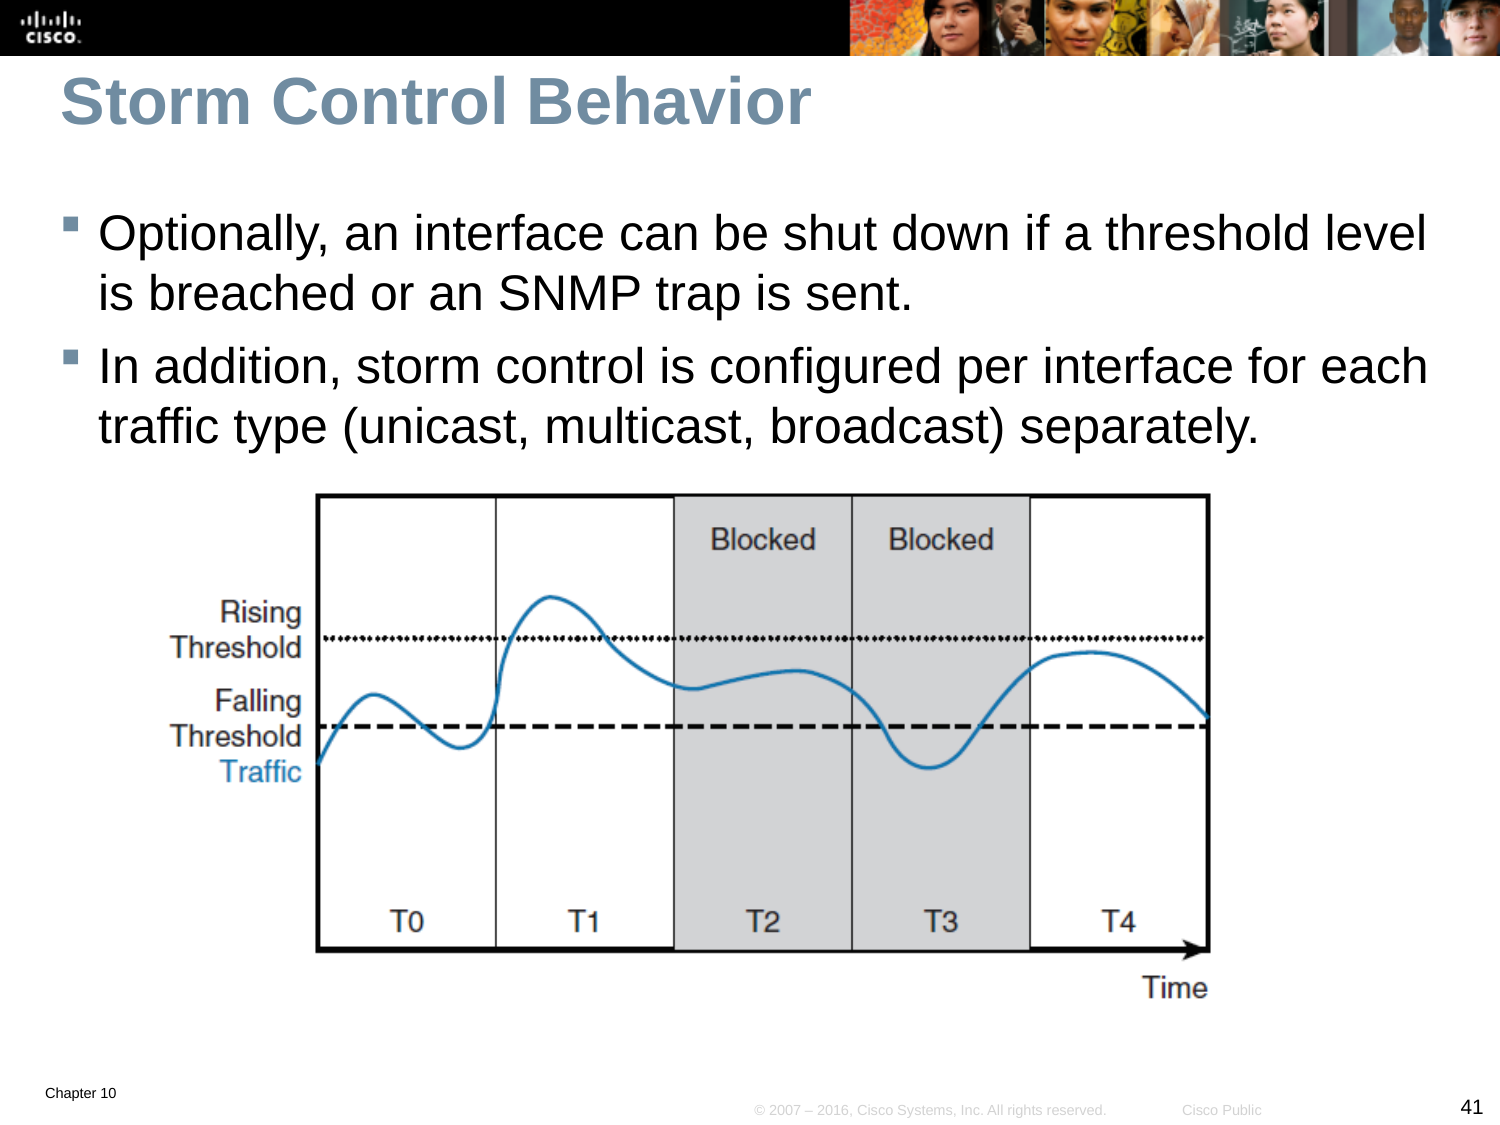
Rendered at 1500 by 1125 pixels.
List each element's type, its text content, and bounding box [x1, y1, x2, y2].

picture [0, 0, 1500, 56]
picture [162, 468, 1327, 1011]
list Optionally, an interface can be shut down if a threshold level is breached or an SNMP trap is sent. In addition, storm control is configured per interface for each traffic type (unicast, multicast, broadcast) separately. [45, 193, 1444, 1037]
title Storm Control Behavior [45, 59, 1444, 182]
